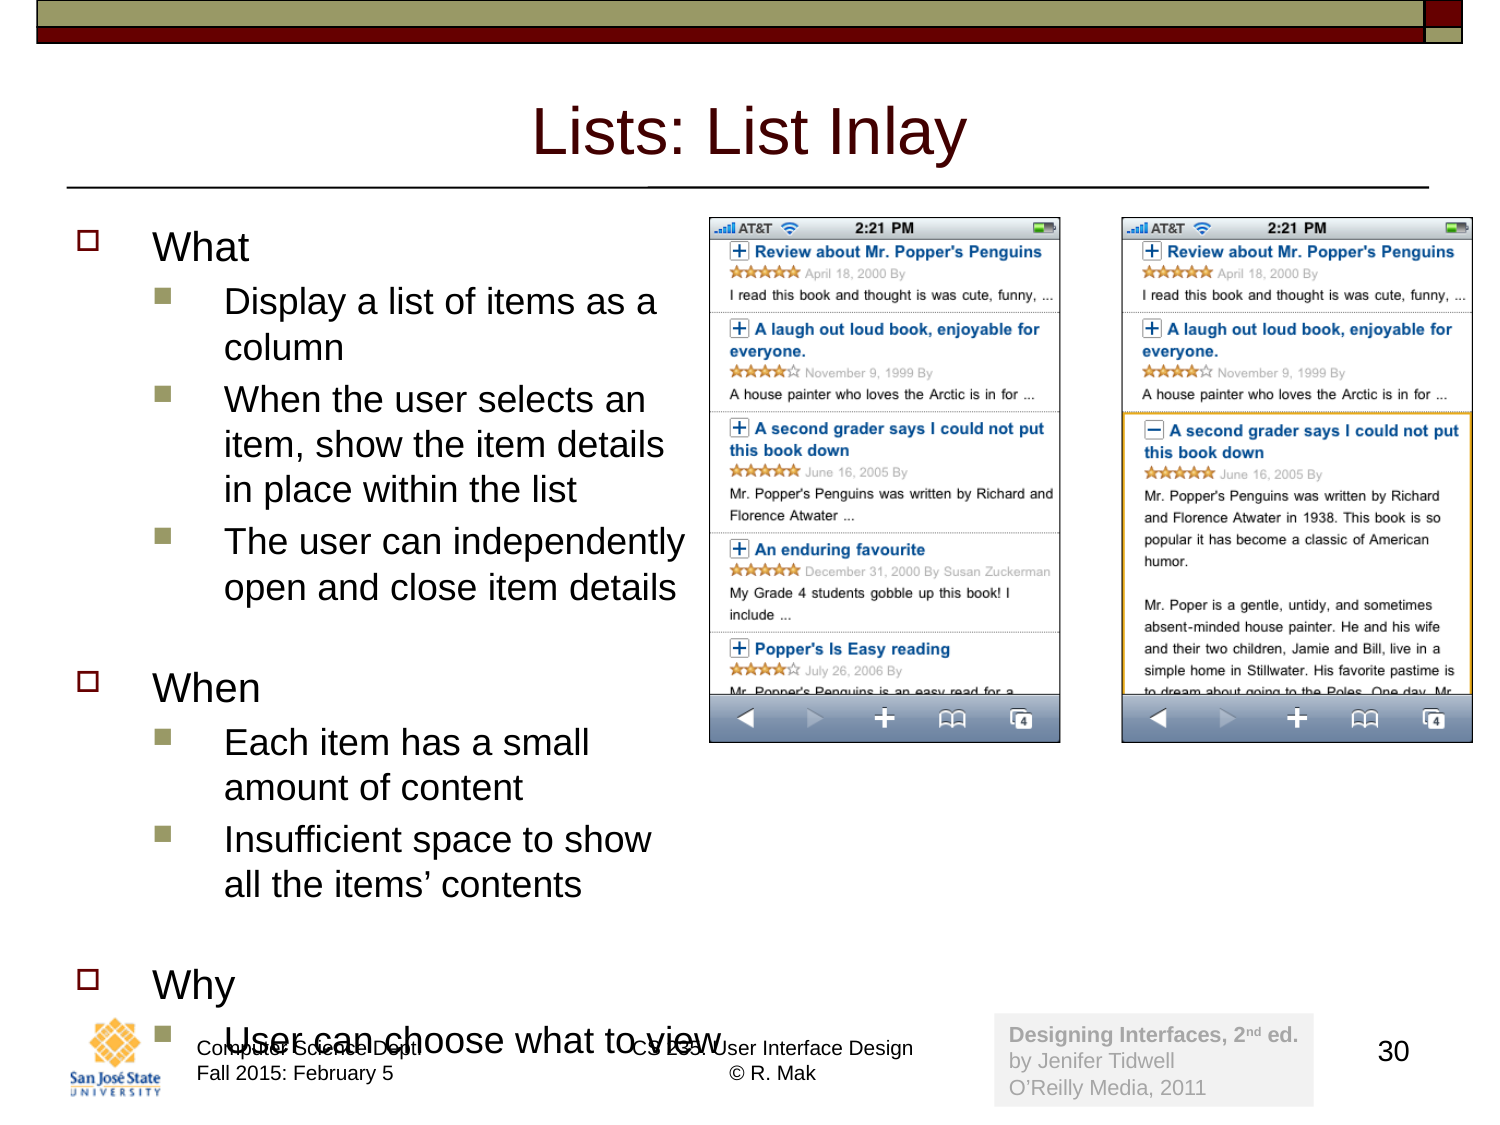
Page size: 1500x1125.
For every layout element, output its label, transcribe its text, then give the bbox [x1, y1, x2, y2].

picture [709, 217, 1473, 743]
text_box Designing Interfaces, 2nd ed. by Jenifer Tidwell O’Reilly Media, 2011 [994, 1013, 1314, 1107]
picture [60, 1028, 166, 1112]
list What Display a list of items as a column When the user selects an item, show the item details in place within the list The user can independently open and close item details When Each item has a small amount of content Insufficient space to show all the items’ contents Why User can choose what to view [60, 212, 750, 1028]
slide_number 30 [1314, 1025, 1425, 1100]
title Lists: List Inlay [75, 67, 1425, 175]
